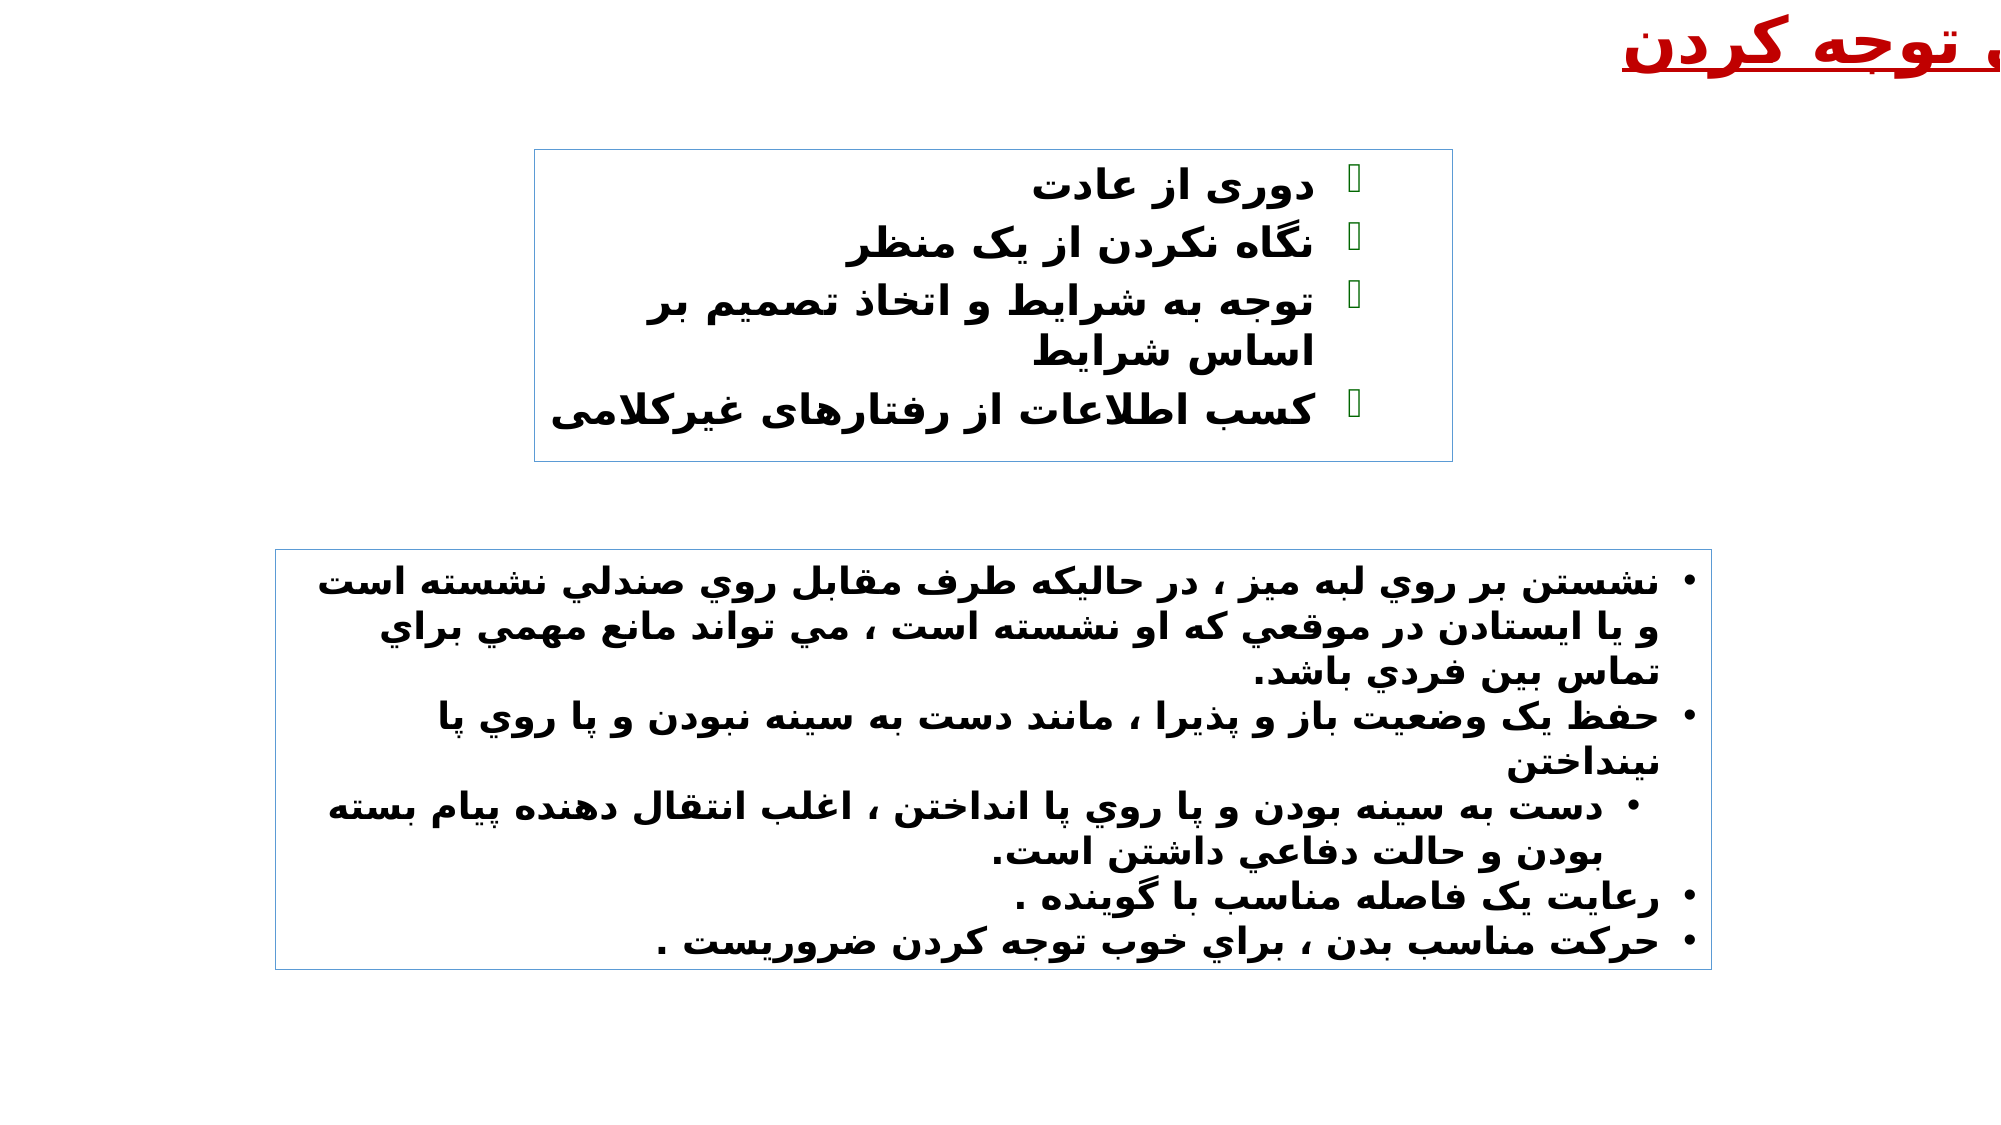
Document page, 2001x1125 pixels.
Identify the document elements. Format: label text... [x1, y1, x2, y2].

text_box نشستن بر روي لبه ميز ، در حاليکه طرف مقابل روي صندلي نشسته است و يا ايستادن در موقعي که او نشسته است ، مي تواند مانع مهمي براي تماس بين فردي باشد. حفظ يک وضعيت باز و پذيرا ، مانند دست به سينه نبودن و پا روي پا نينداختن دست به سينه بودن و پا روي پا انداختن ، اغلب انتقال دهنده پيام بسته بودن و حالت دفاعي داشتن است. رعايت يک فاصله مناسب با گوينده . حرکت مناسب بدن ، براي خوب توجه کردن ضروريست . [275, 549, 1712, 970]
title مهارت هاي توجه کردن [1065, 0, 2000, 164]
text_box دوری از عادت نگاه نکردن از یک منظر توجه به شرایط و اتخاذ تصمیم بر اساس شرایط کسب اطلاعات از رفتارهای غیرکلامی [534, 149, 1453, 462]
